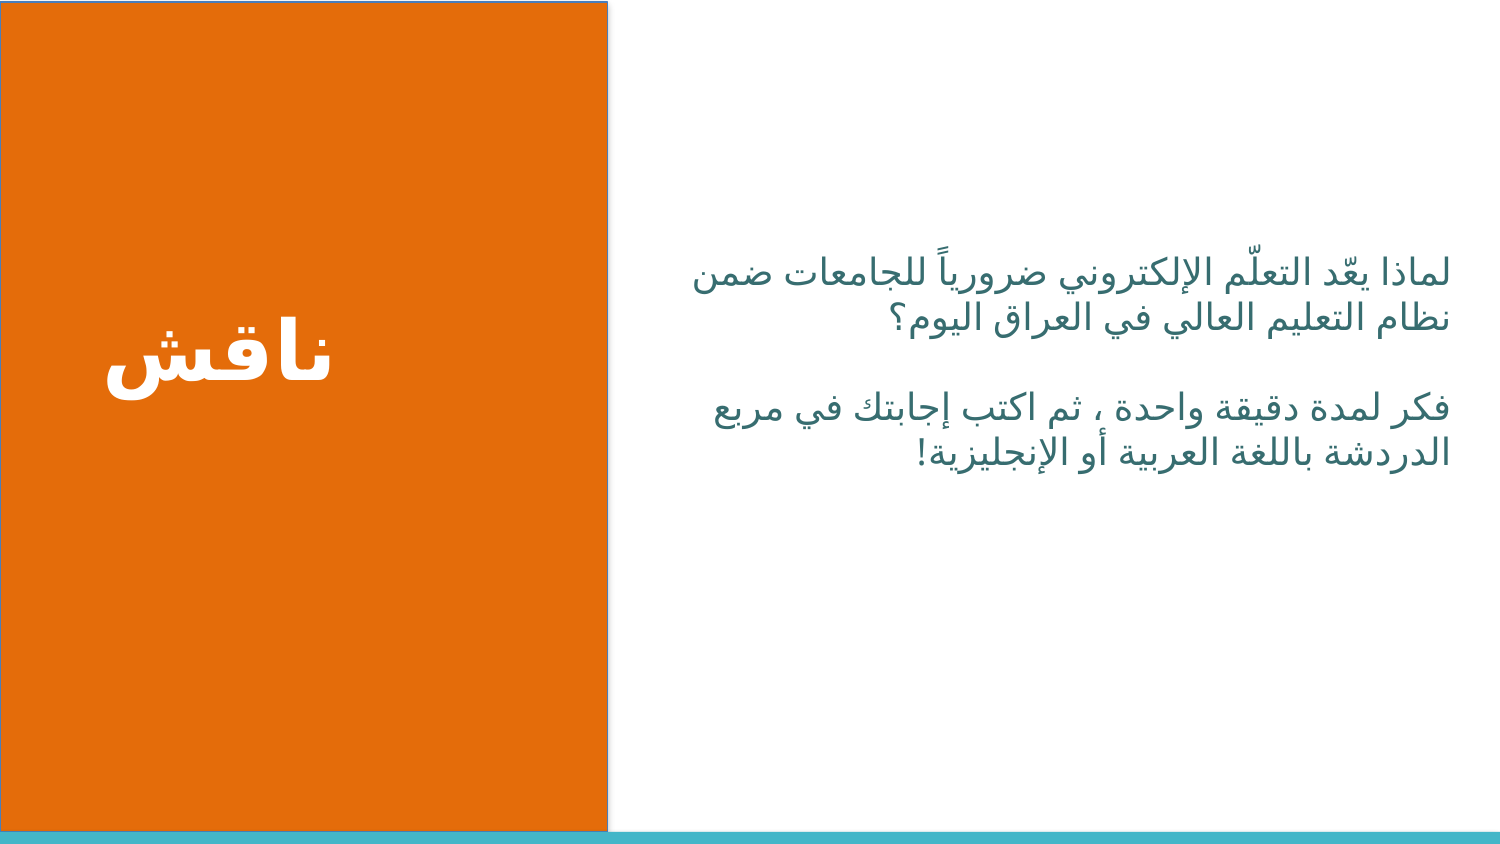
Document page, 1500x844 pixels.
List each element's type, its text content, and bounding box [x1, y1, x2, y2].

text_box ناقش [87, 276, 648, 418]
text_box لماذا يعّد التعلّم الإلكتروني ضرورياً للجامعات ضمن نظام التعليم العالي في العراق اليوم؟ فكر لمدة دقيقة واحدة ، ثم اكتب إجابتك في مربع الدردشة باللغة العربية أو الإنجليزية! [673, 240, 1467, 481]
text_box [0, 831, 1500, 844]
text_box [0, 1, 608, 830]
